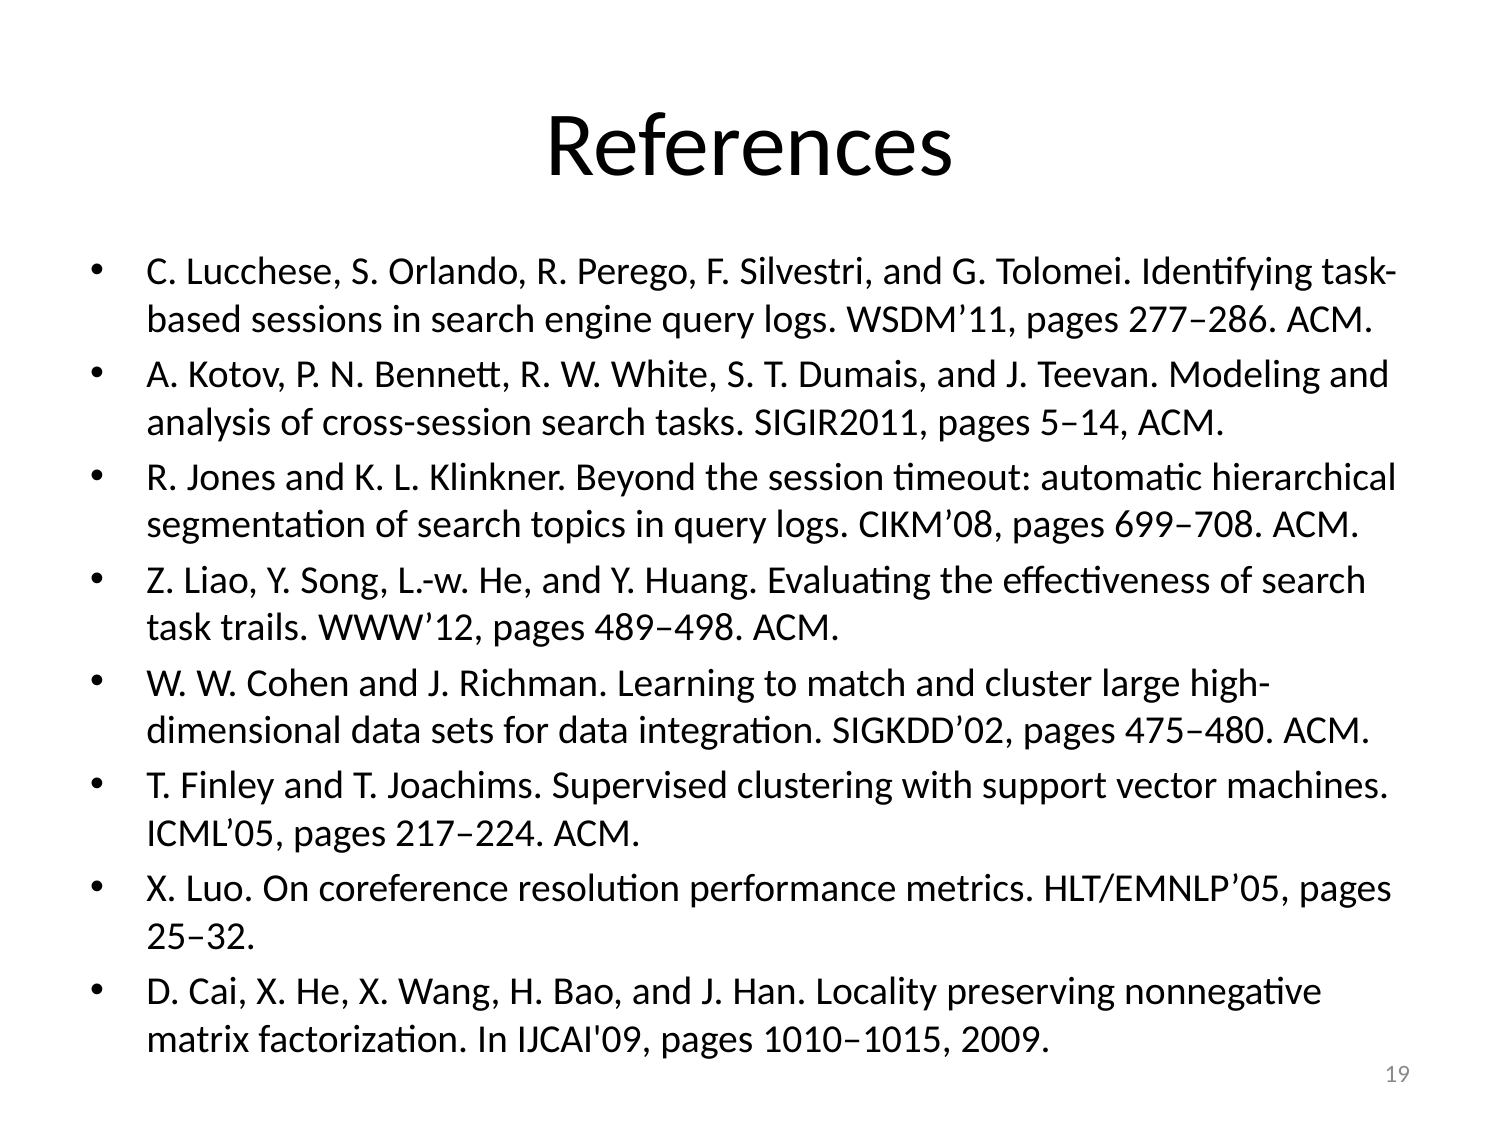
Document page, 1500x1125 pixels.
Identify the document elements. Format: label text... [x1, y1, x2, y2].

title References [75, 45, 1425, 233]
list C. Lucchese, S. Orlando, R. Perego, F. Silvestri, and G. Tolomei. Identifying task-based sessions in search engine query logs. WSDM’11, pages 277–286. ACM. A. Kotov, P. N. Bennett, R. W. White, S. T. Dumais, and J. Teevan. Modeling and analysis of cross-session search tasks. SIGIR2011, pages 5–14, ACM. R. Jones and K. L. Klinkner. Beyond the session timeout: automatic hierarchical segmentation of search topics in query logs. CIKM’08, pages 699–708. ACM. Z. Liao, Y. Song, L.-w. He, and Y. Huang. Evaluating the effectiveness of search task trails. WWW’12, pages 489–498. ACM. W. W. Cohen and J. Richman. Learning to match and cluster large high-dimensional data sets for data integration. SIGKDD’02, pages 475–480. ACM. T. Finley and T. Joachims. Supervised clustering with support vector machines. ICML’05, pages 217–224. ACM. X. Luo. On coreference resolution performance metrics. HLT/EMNLP’05, pages 25–32. D. Cai, X. He, X. Wang, H. Bao, and J. Han. Locality preserving nonnegative matrix factorization. In IJCAI'09, pages 1010–1015, 2009. [75, 237, 1425, 1113]
slide_number 19 [1074, 1042, 1425, 1103]
